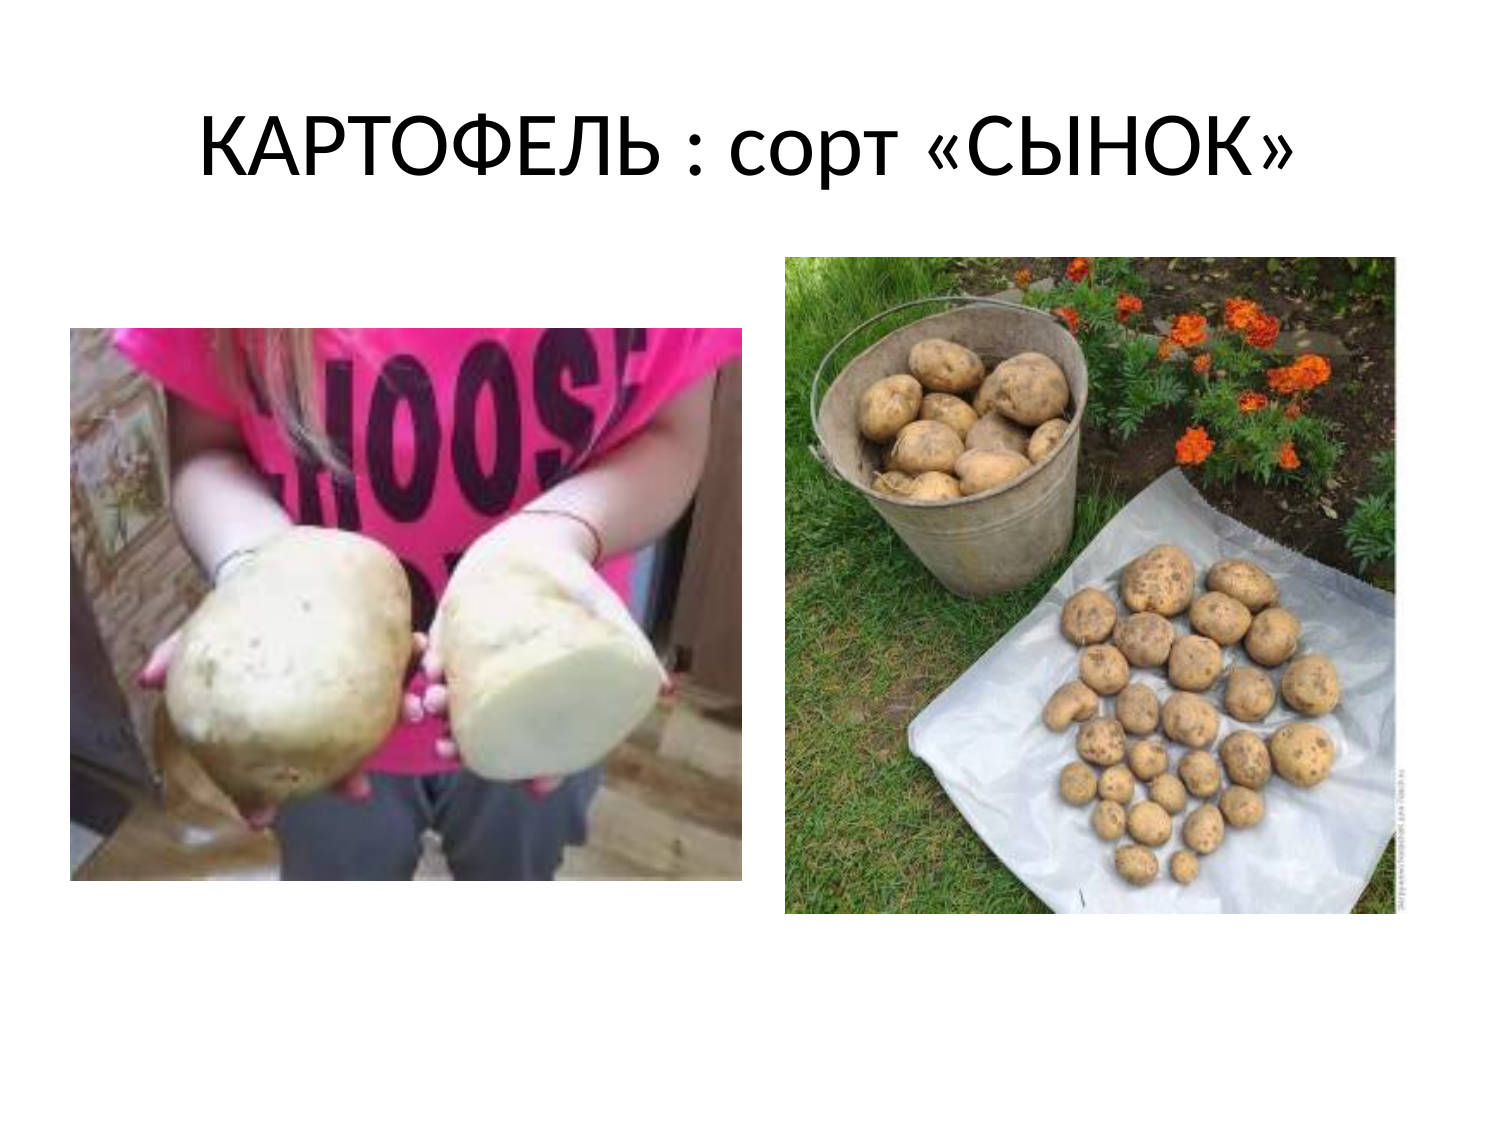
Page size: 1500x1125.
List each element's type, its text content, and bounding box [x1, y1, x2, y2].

title КАРТОФЕЛЬ : сорт «СЫНОК» [75, 45, 1425, 233]
picture [784, 257, 1407, 915]
picture [70, 327, 742, 881]
